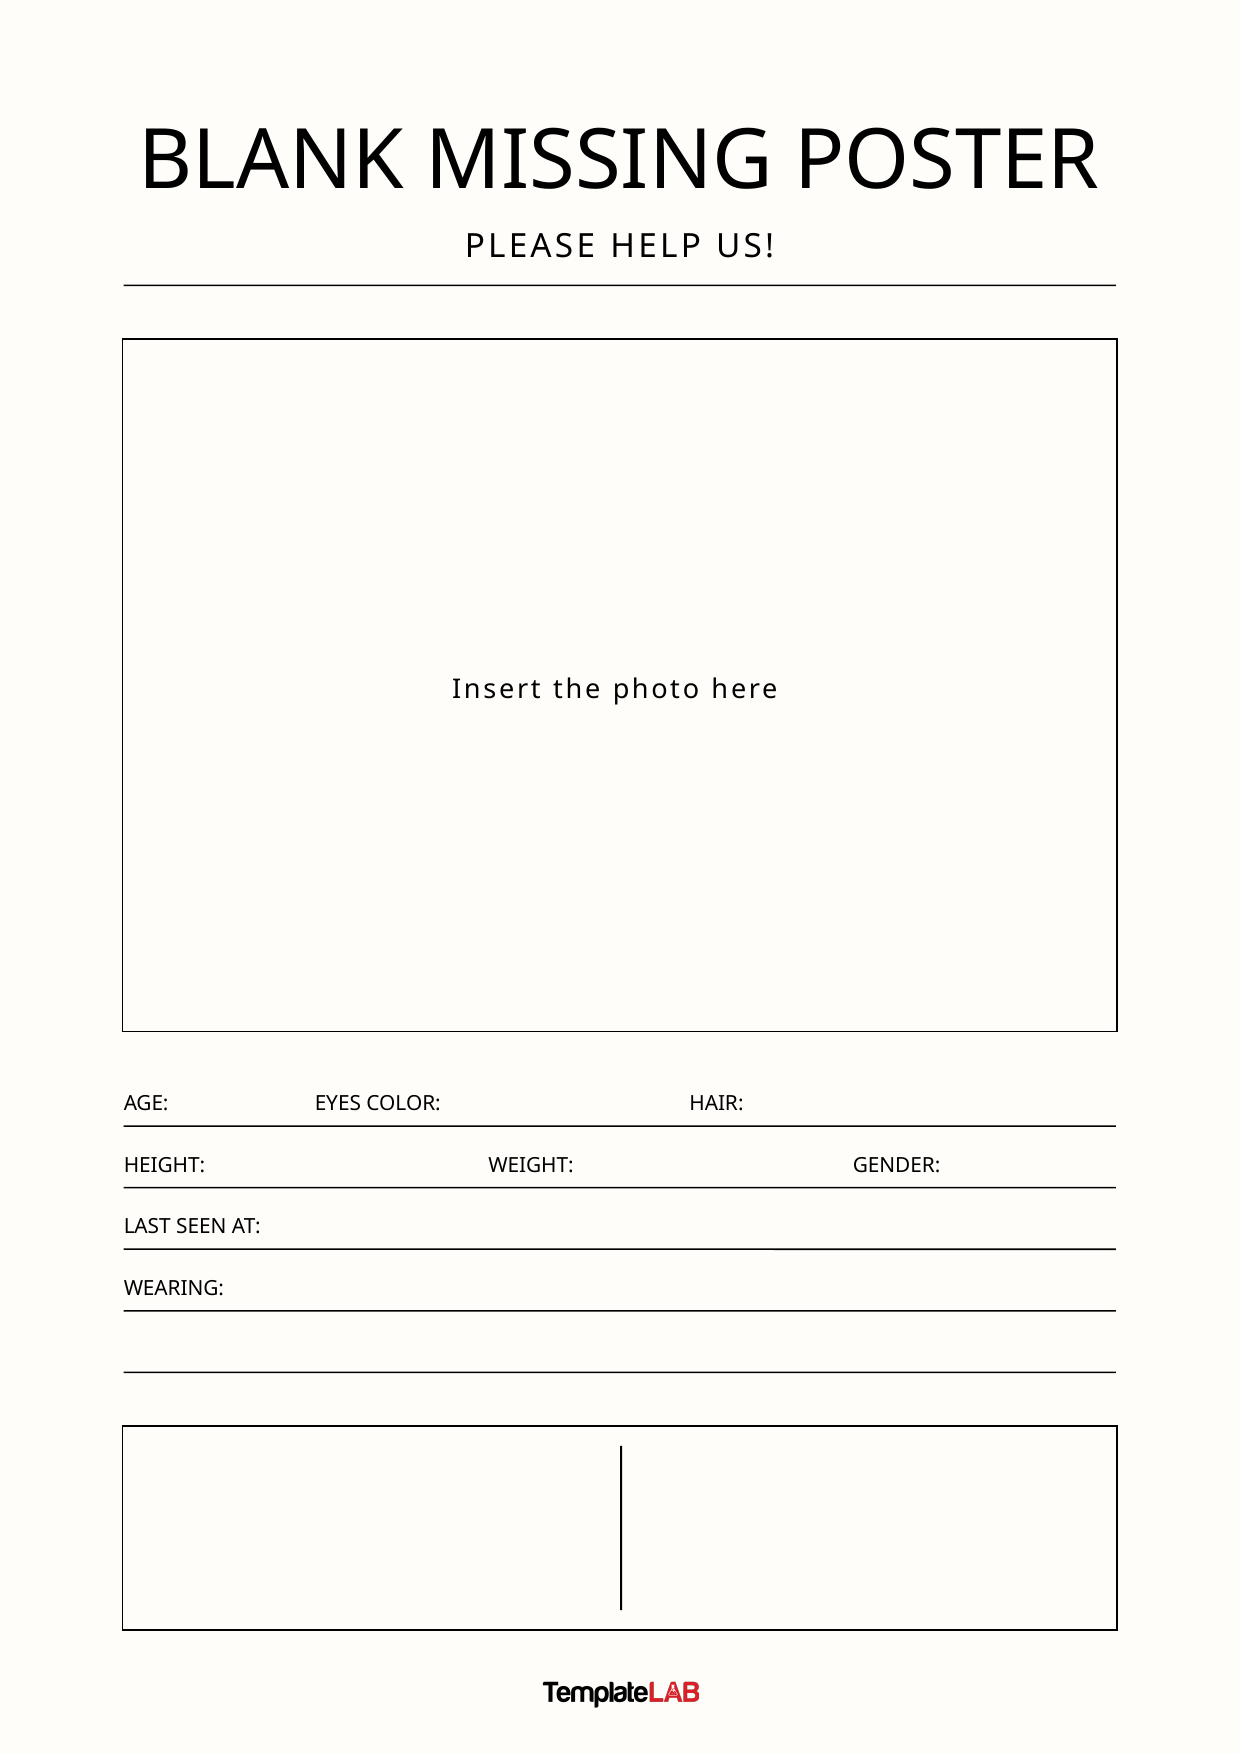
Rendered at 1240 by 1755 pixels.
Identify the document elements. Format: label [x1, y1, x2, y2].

text_box [122, 132, 1118, 1708]
